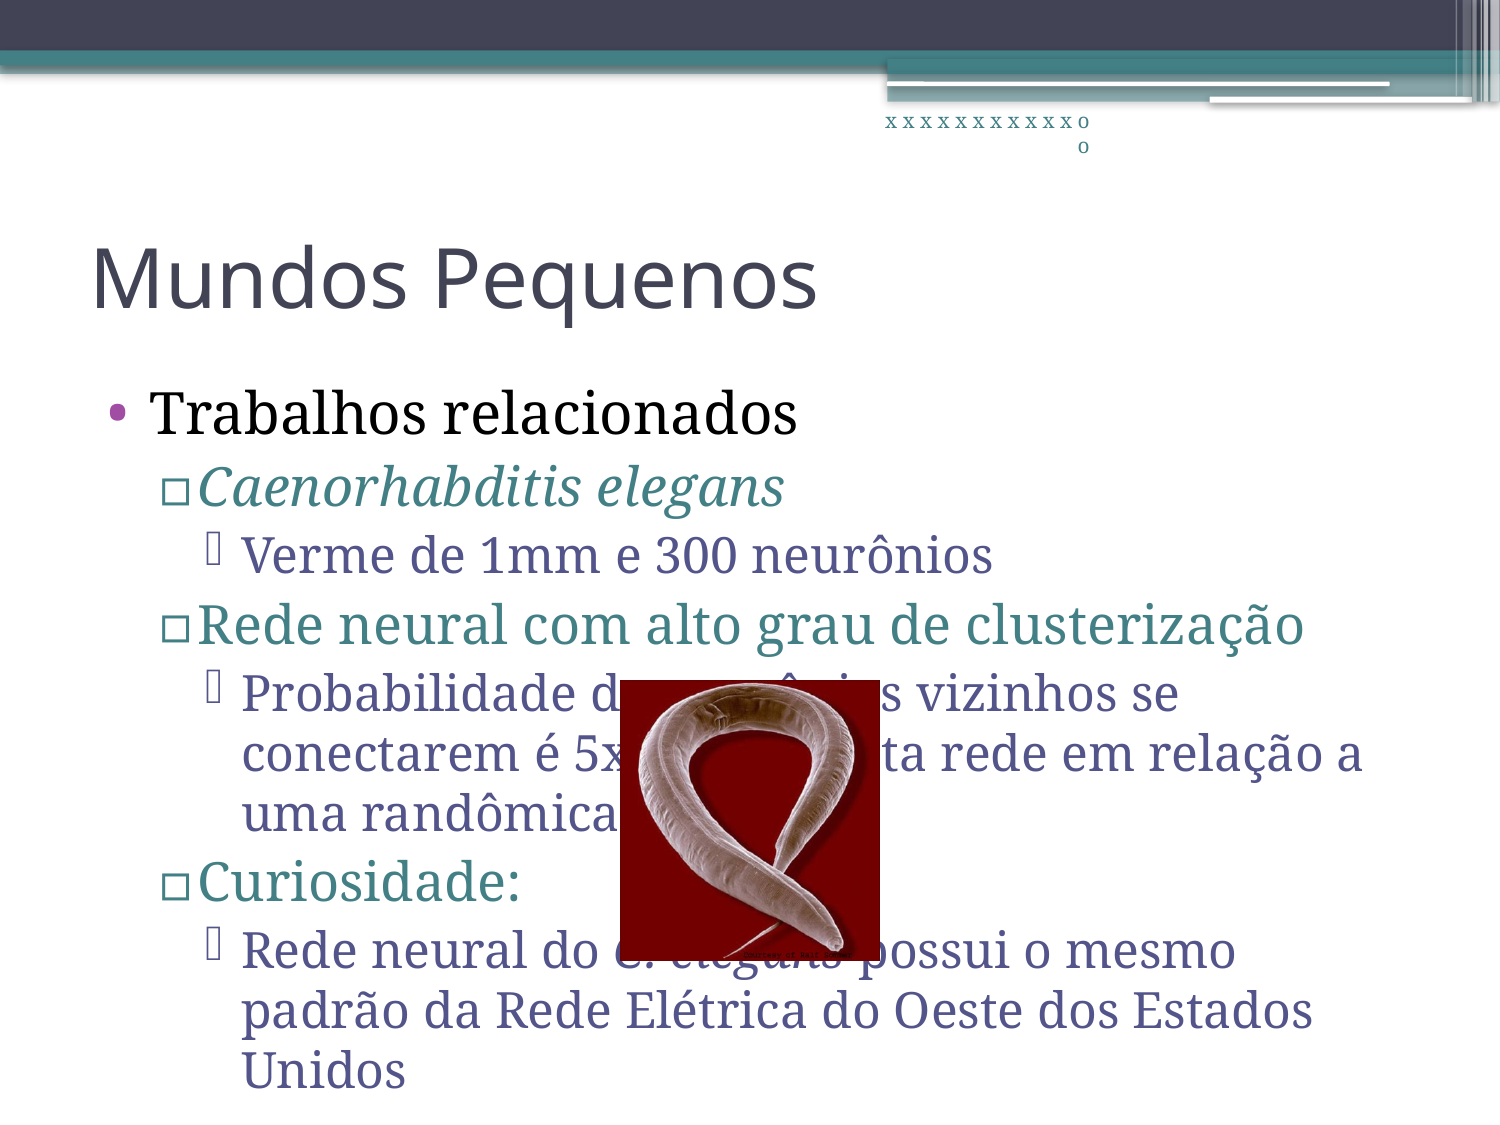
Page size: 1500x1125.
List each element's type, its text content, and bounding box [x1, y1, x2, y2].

picture [619, 680, 881, 961]
footer x x x x x x x x x x x o o [862, 100, 1105, 176]
title Mundos Pequenos [75, 187, 1425, 363]
list Trabalhos relacionados Caenorhabditis elegans Verme de 1mm e 300 neurônios Rede neural com alto grau de clusterização Probabilidade de neurônios vizinhos se conectarem é 5x maior nesta rede em relação a uma randômica Curiosidade: Rede neural do C. elegans possui o mesmo padrão da Rede Elétrica do Oeste dos Estados Unidos [75, 368, 1425, 1079]
